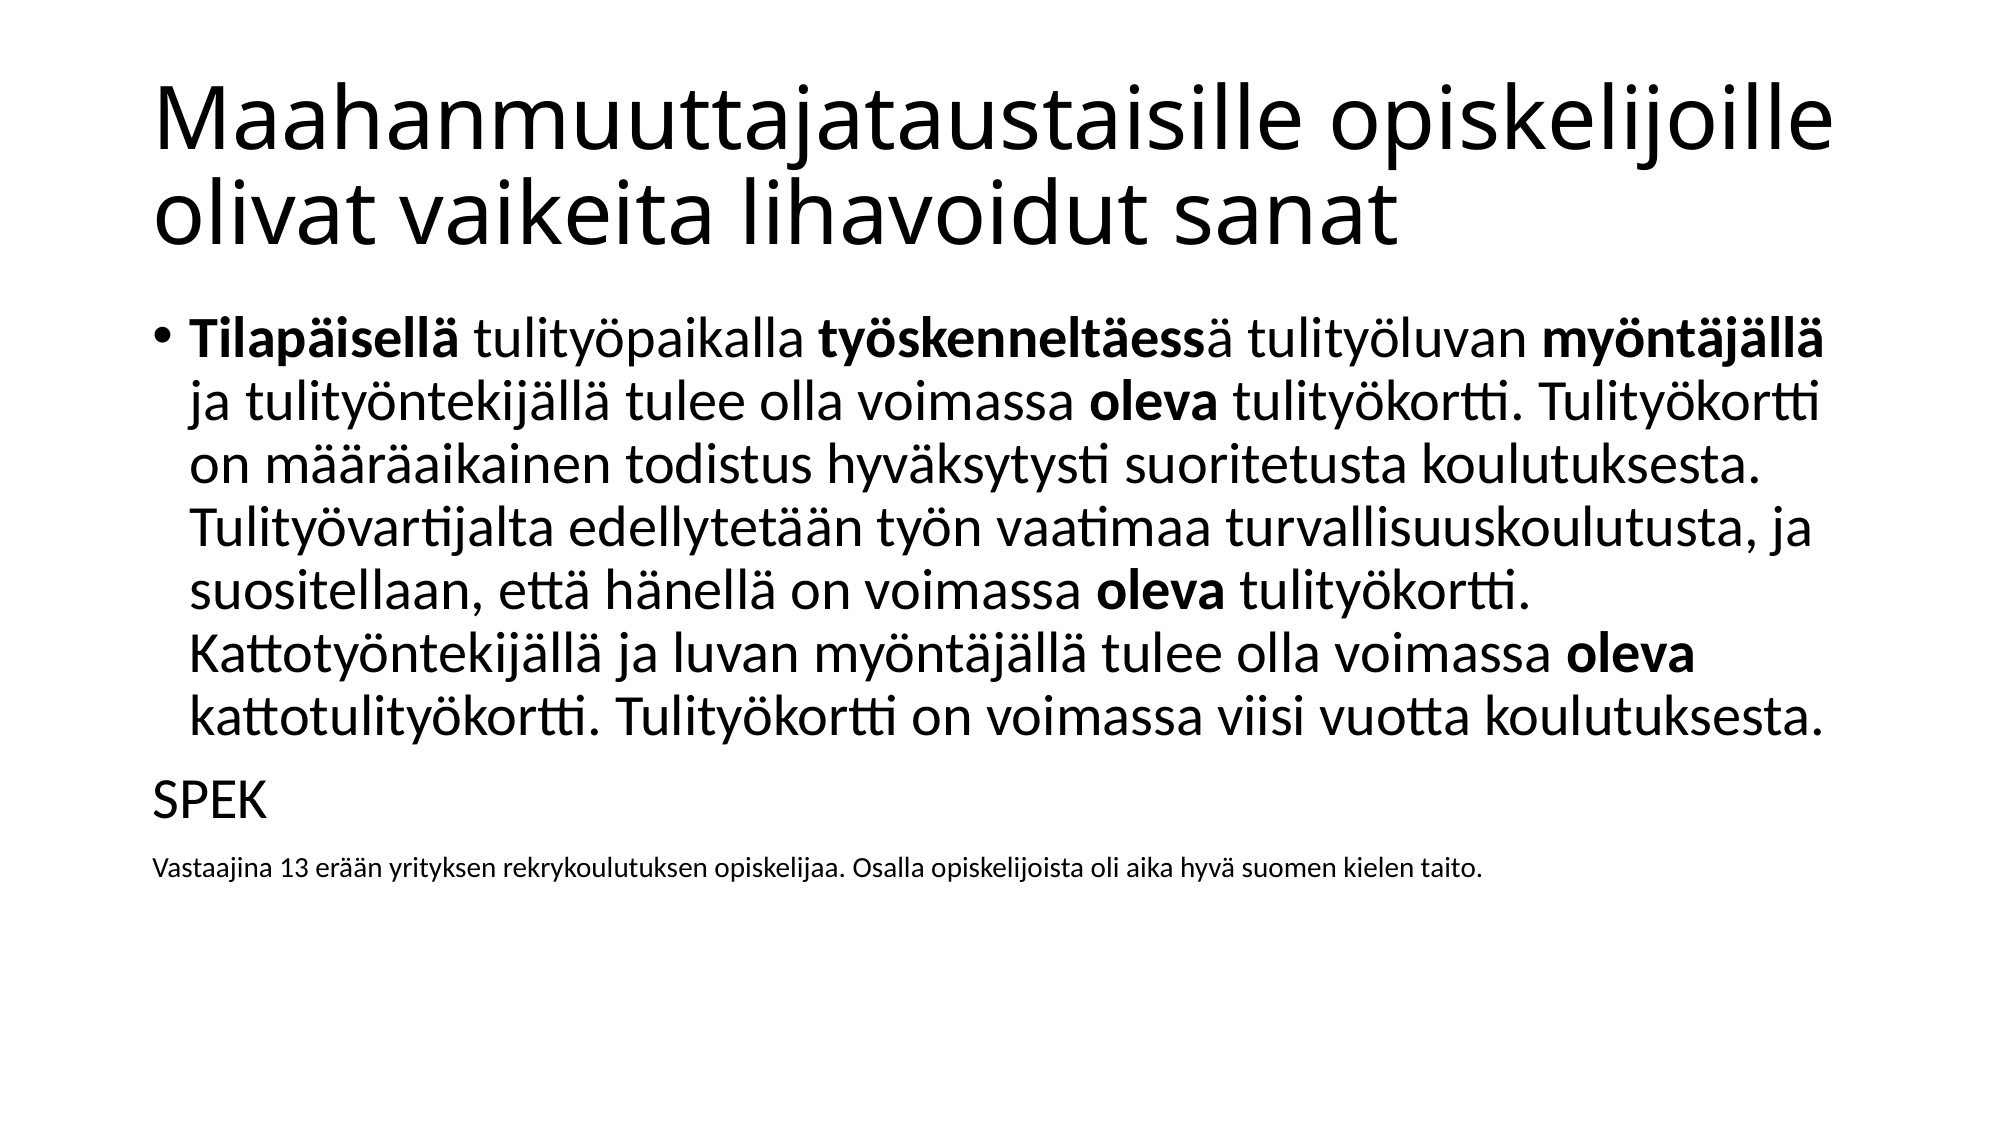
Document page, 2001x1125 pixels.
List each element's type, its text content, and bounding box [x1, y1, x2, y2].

title Maahanmuuttajataustaisille opiskelijoille olivat vaikeita lihavoidut sanat [137, 59, 1863, 278]
list Tilapäisellä tulityöpaikalla työskenneltäessä tulityöluvan myöntäjällä ja tulityöntekijällä tulee olla voimassa oleva tulityökortti. Tulityökortti on määräaikainen todistus hyväksytysti suoritetusta koulutuksesta. Tulityövartijalta edellytetään työn vaatimaa turvallisuuskoulutusta, ja suositellaan, että hänellä on voimassa oleva tulityökortti. Kattotyöntekijällä ja luvan myöntäjällä tulee olla voimassa oleva kattotulityökortti. Tulityökortti on voimassa viisi vuotta koulutuksesta. SPEK Vastaajina 13 erään yrityksen rekrykoulutuksen opiskelijaa. Osalla opiskelijoista oli aika hyvä suomen kielen taito. [137, 299, 1863, 1014]
